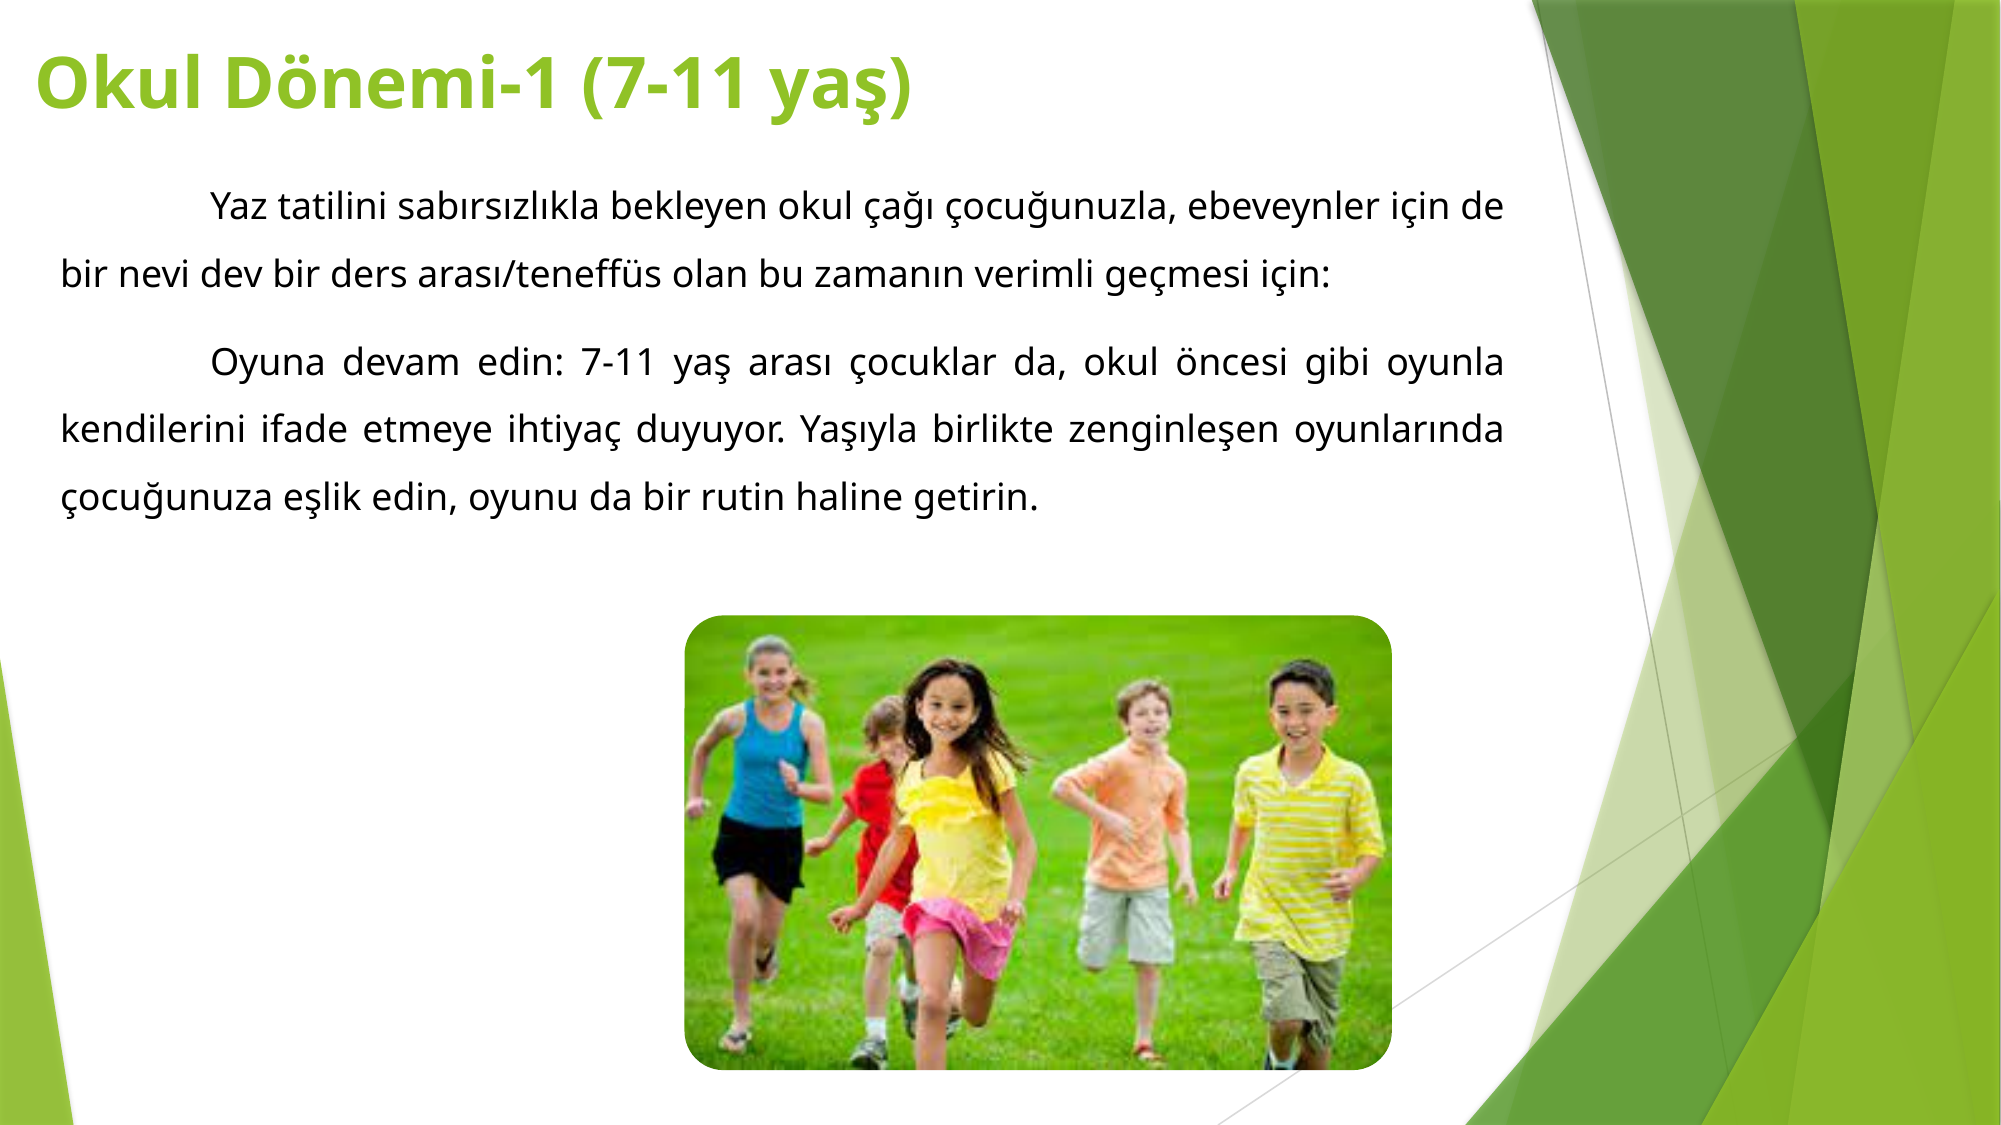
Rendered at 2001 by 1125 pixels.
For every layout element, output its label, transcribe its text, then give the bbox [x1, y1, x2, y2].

picture [683, 614, 1393, 1071]
list Yaz tatilini sabırsızlıkla bekleyen okul çağı çocuğunuzla, ebeveynler için de bir nevi dev bir ders arası/teneffüs olan bu zamanın verimli geçmesi için: Oyuna devam edin: 7-11 yaş arası çocuklar da, okul öncesi gibi oyunla kendilerini ifade etmeye ihtiyaç duyuyor. Yaşıyla birlikte zenginleşen oyunlarında çocuğunuza eşlik edin, oyunu da bir rutin haline getirin. [45, 152, 1522, 991]
title Okul Dönemi-1 (7-11 yaş) [19, 29, 1522, 131]
